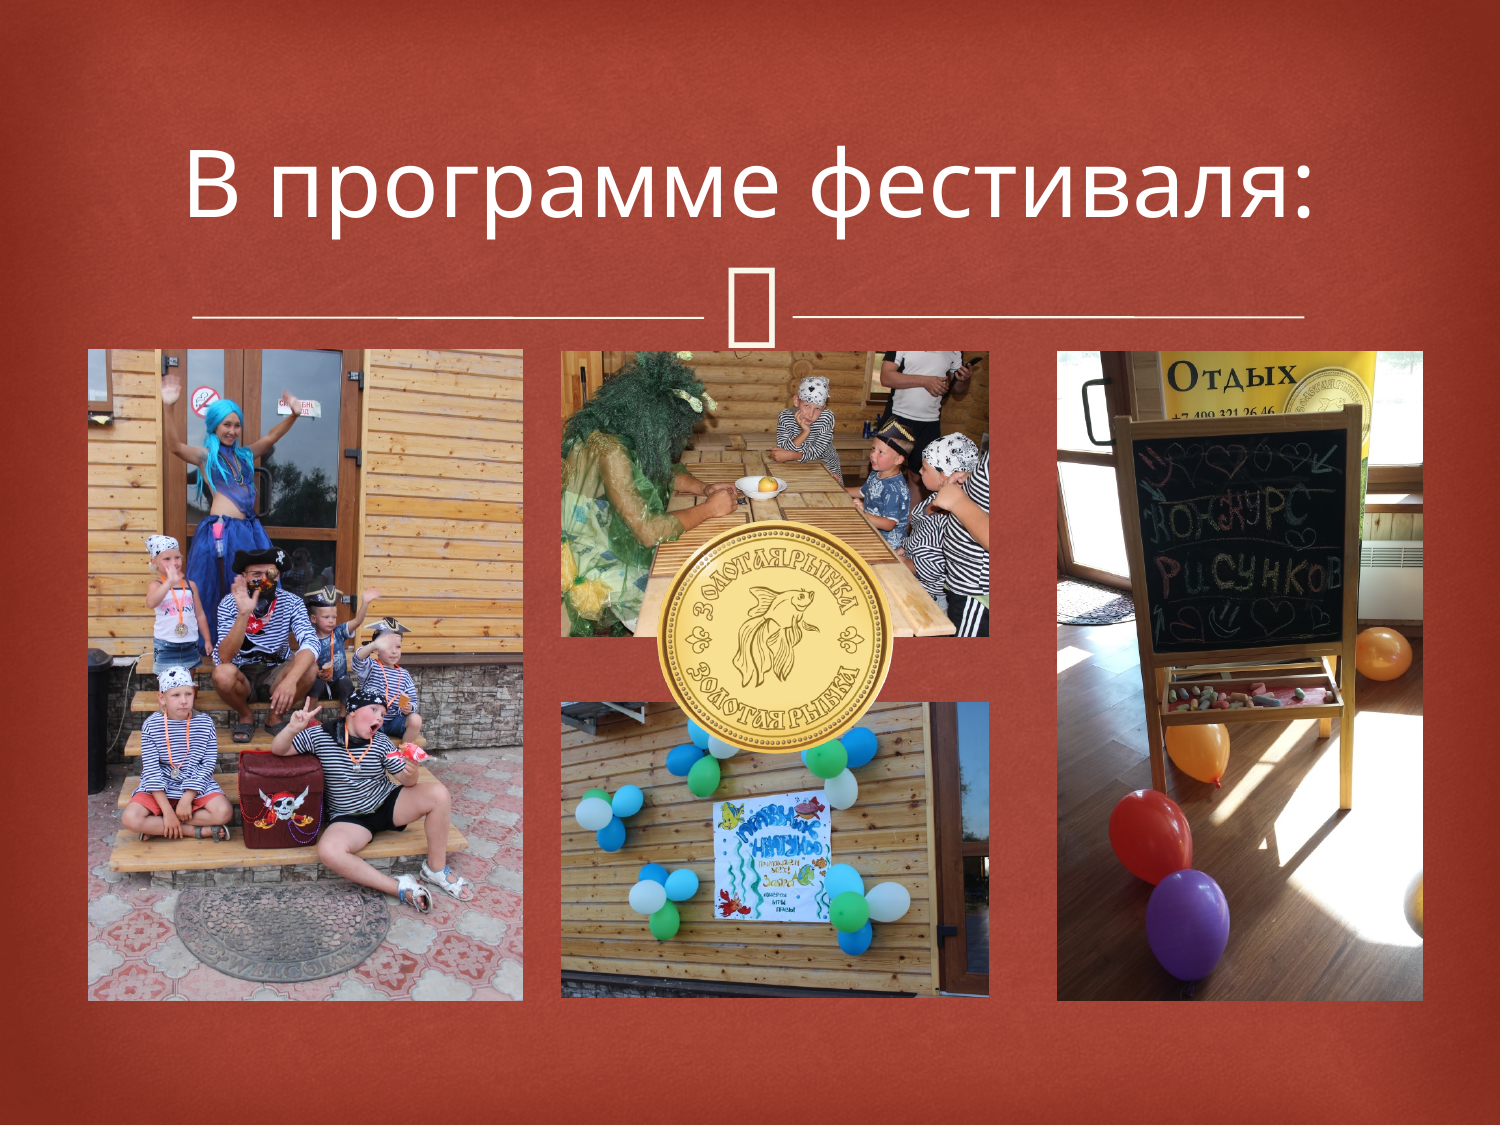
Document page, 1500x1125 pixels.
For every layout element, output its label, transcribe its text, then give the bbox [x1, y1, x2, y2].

picture [560, 350, 990, 999]
picture [87, 349, 523, 1002]
title В программе фестиваля: [112, 93, 1386, 267]
picture [1056, 350, 1424, 1002]
